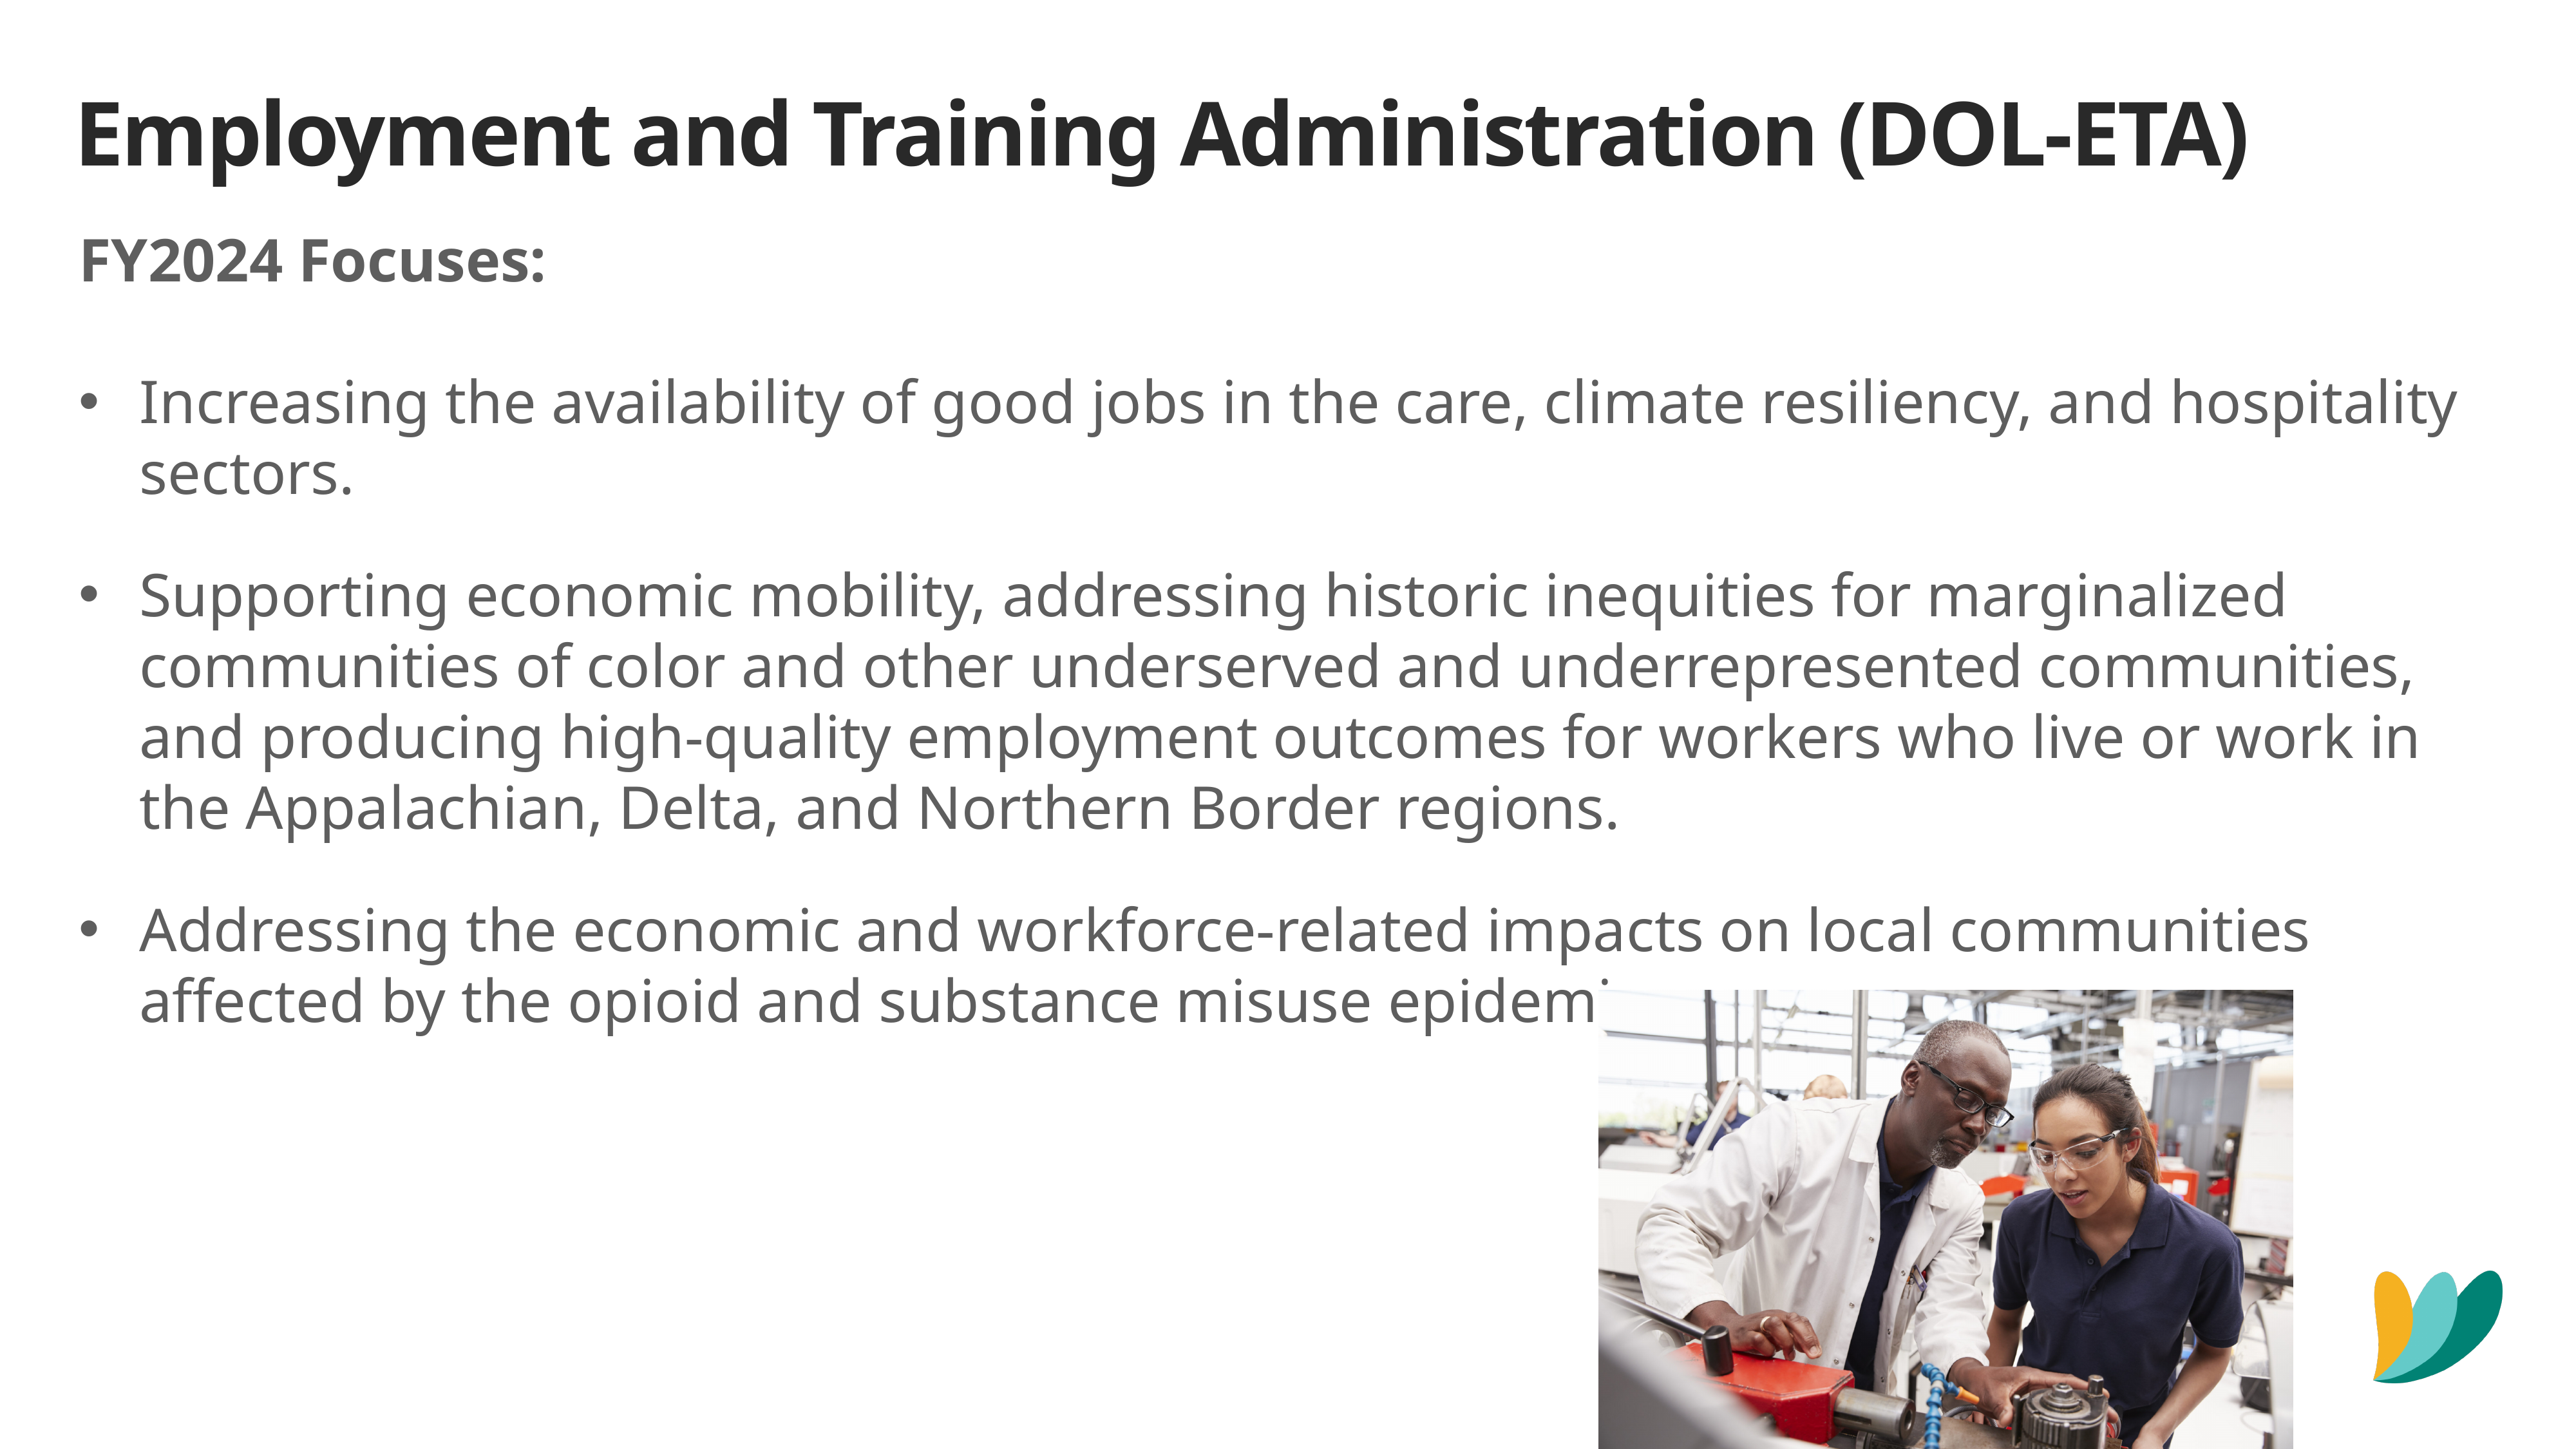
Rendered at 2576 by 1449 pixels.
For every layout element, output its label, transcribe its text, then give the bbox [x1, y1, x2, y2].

picture [2373, 1271, 2503, 1383]
title Employment and Training Administration (DOL-ETA) [54, 19, 2374, 262]
picture [1598, 990, 2293, 1449]
text_box FY2024 Focuses: Increasing the availability of good jobs in the care, climate resiliency, and hospitality sectors. Supporting economic mobility, addressing historic inequities for marginalized communities of color and other underserved and underrepresented communities, and producing high-quality employment outcomes for workers who live or work in the Appalachian, Delta, and Northern Border regions. Addressing the economic and workforce-related impacts on local communities affected by the opioid and substance misuse epidemic. [73, 218, 2521, 1040]
